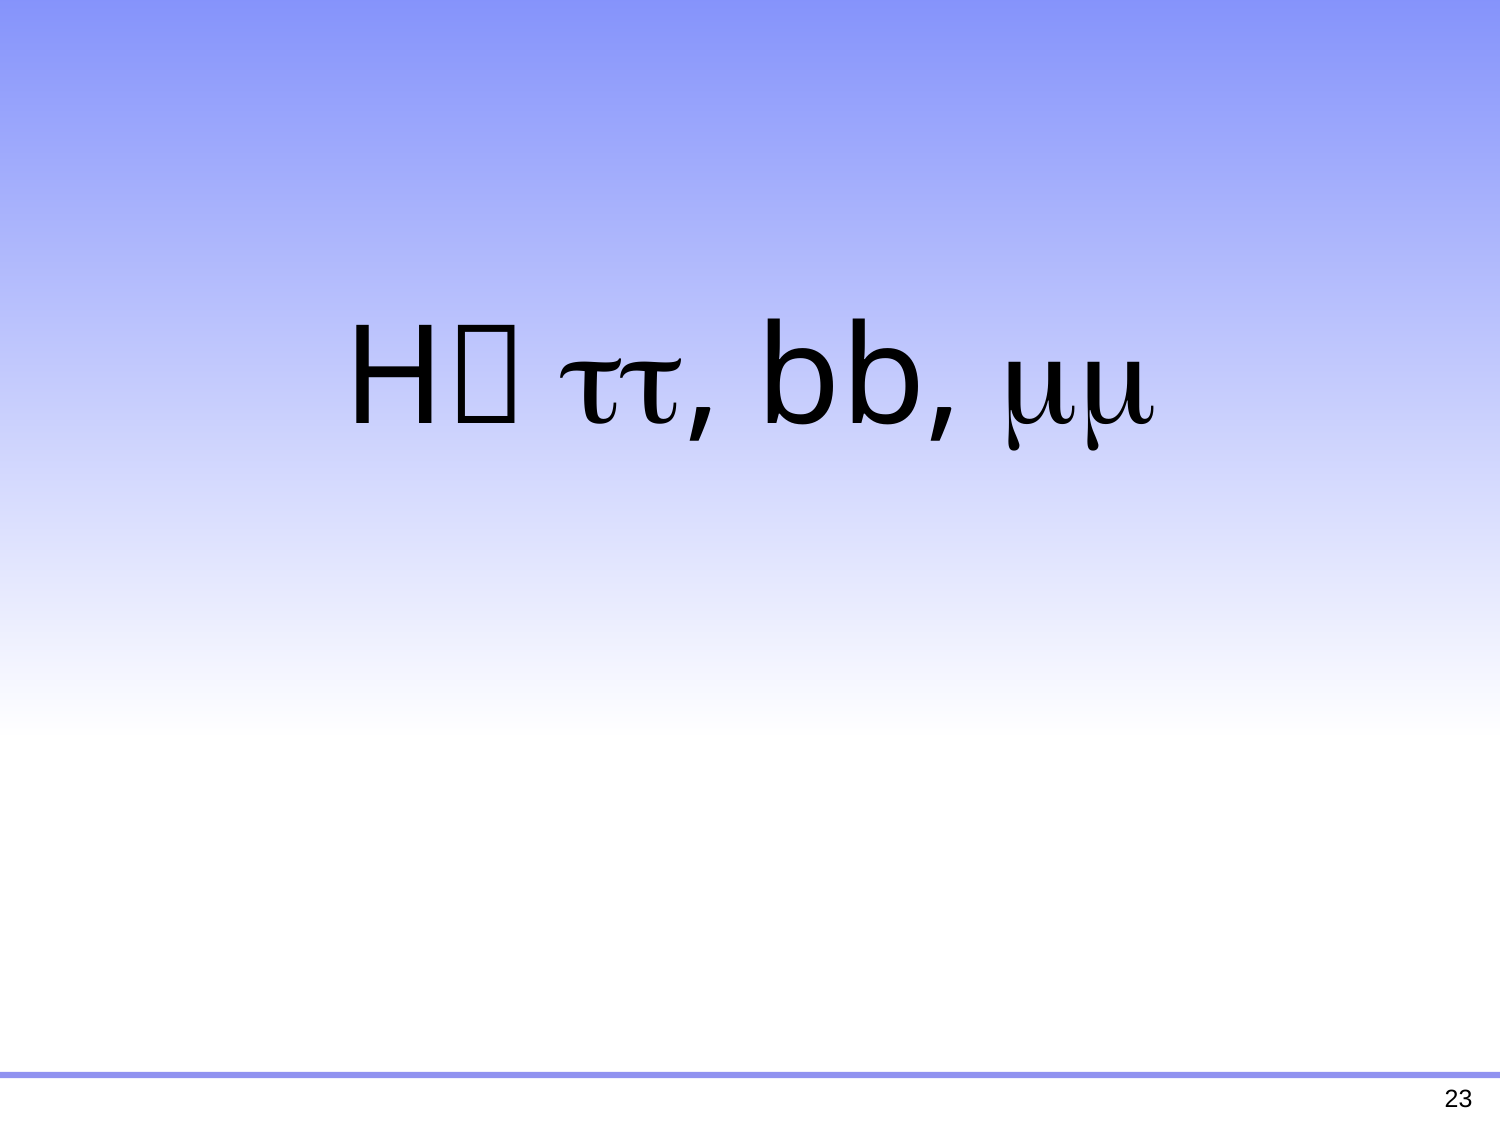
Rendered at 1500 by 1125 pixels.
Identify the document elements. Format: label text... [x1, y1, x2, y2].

title H tt, bb, mm [0, 0, 1500, 738]
slide_number 23 [1137, 1074, 1488, 1113]
